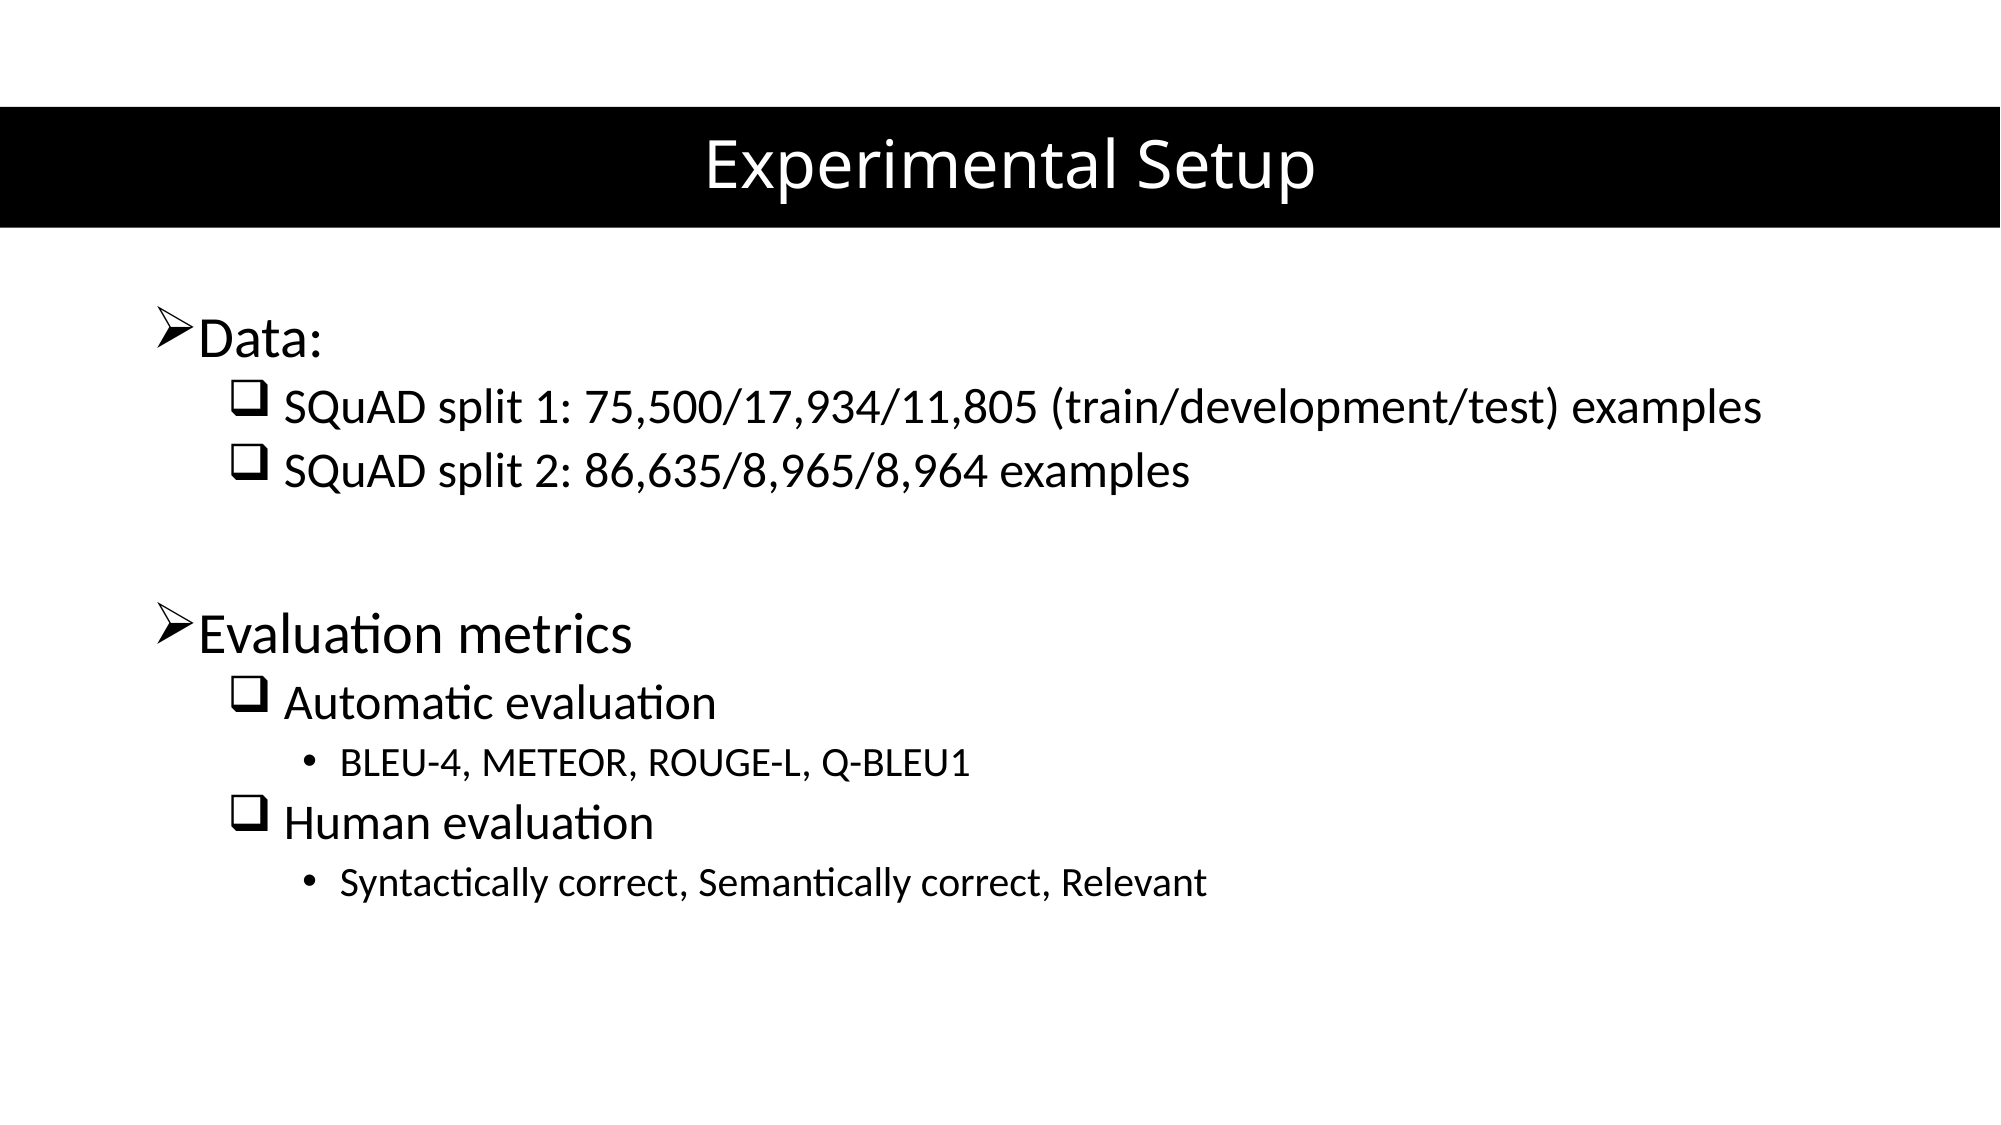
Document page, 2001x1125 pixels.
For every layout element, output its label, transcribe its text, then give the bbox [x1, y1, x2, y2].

text_box [0, 106, 2000, 229]
list Data: SQuAD split 1: 75,500/17,934/11,805 (train/development/test) examples SQuAD split 2: 86,635/8,965/8,964 examples Evaluation metrics Automatic evaluation BLEU-4, METEOR, ROUGE-L, Q-BLEU1 Human evaluation Syntactically correct, Semantically correct, Relevant [137, 299, 1863, 1014]
title Experimental Setup [91, 105, 1931, 228]
